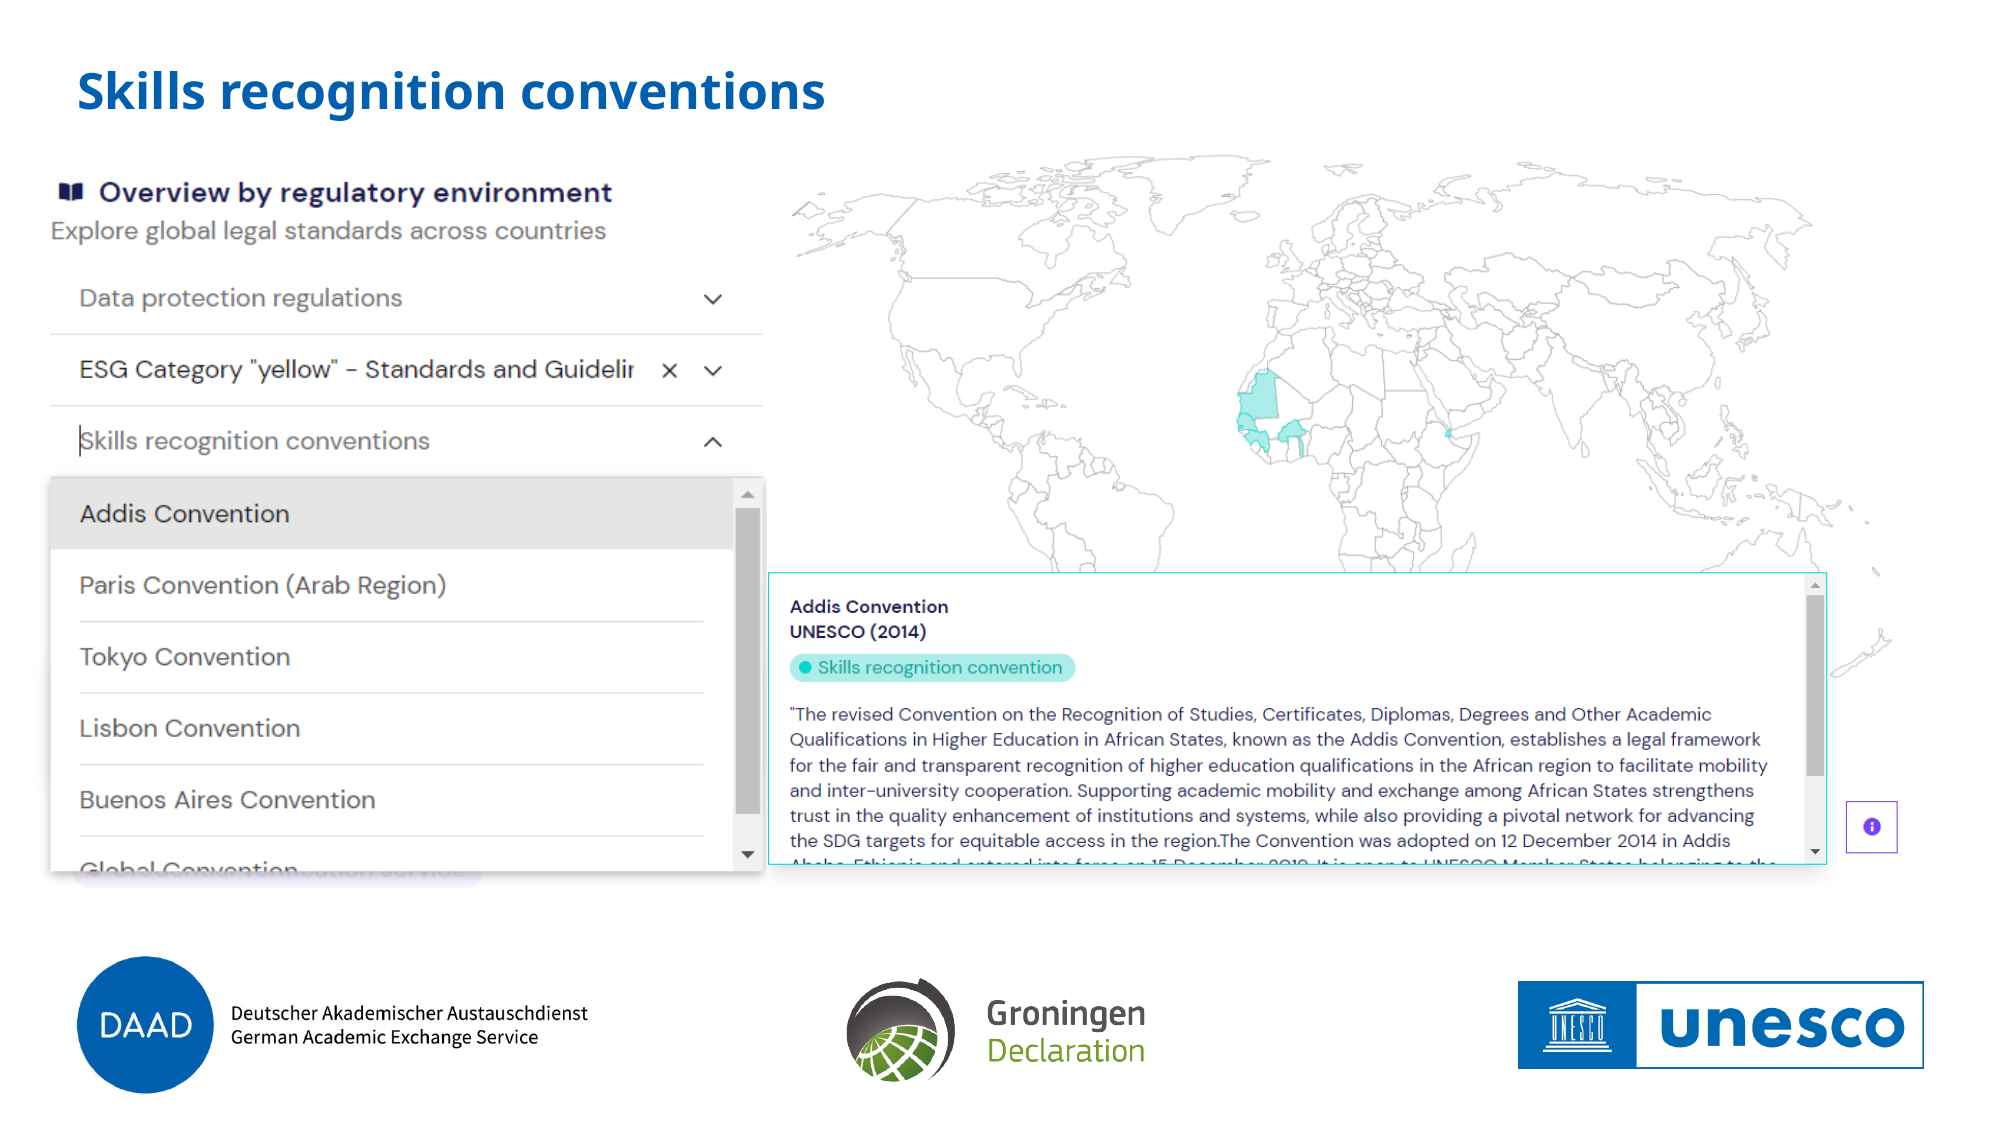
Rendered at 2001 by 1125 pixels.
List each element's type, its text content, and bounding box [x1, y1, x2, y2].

picture [31, 944, 658, 1105]
picture [831, 960, 1169, 1091]
picture [1518, 981, 1924, 1069]
picture [28, 124, 1907, 901]
title Skills recognition conventions [77, 56, 1920, 253]
